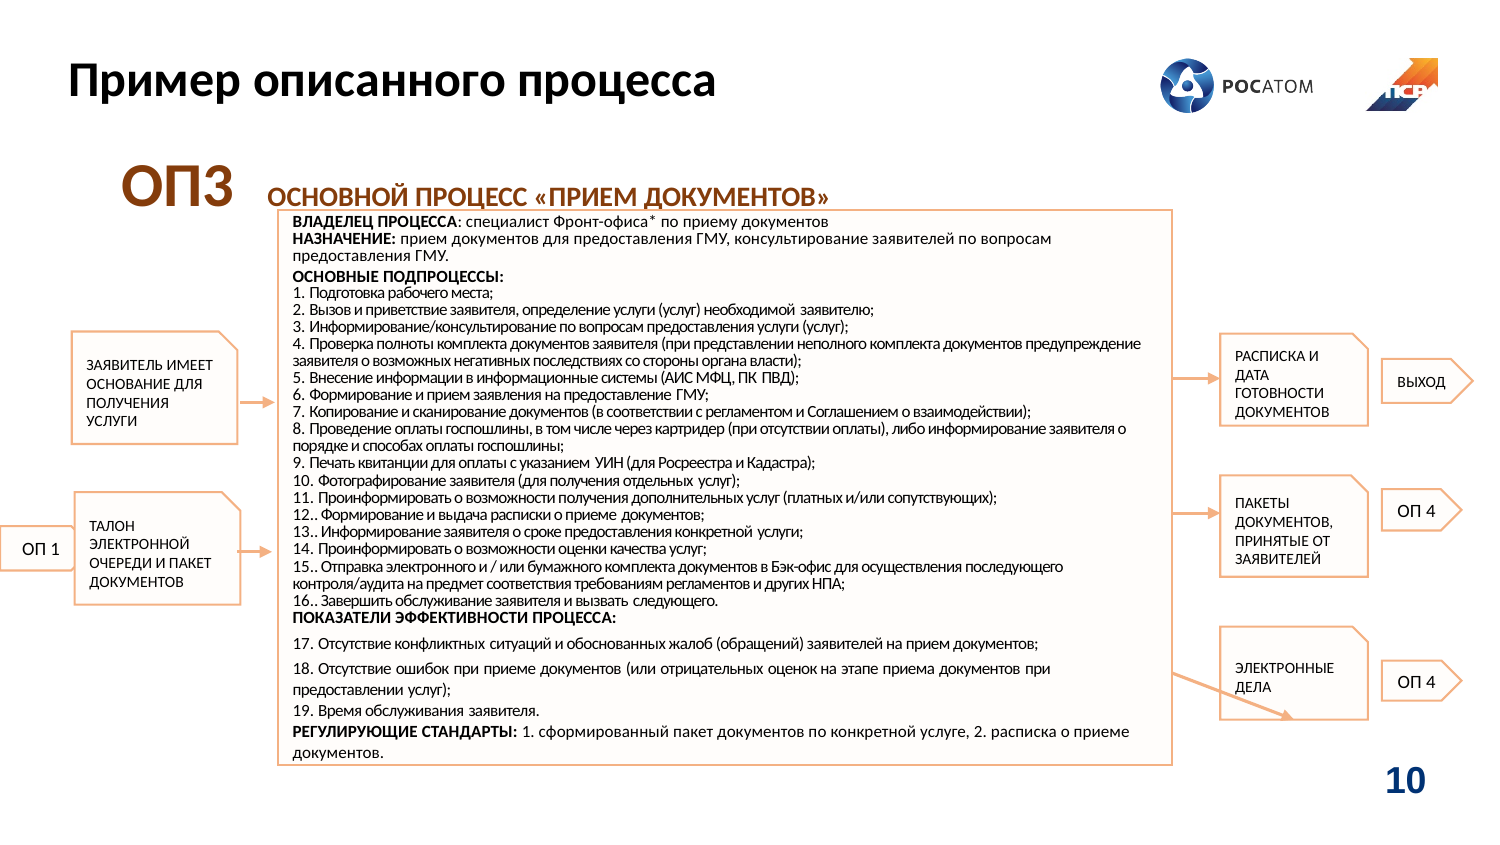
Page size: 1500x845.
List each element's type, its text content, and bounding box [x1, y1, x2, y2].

text_box ЭЛЕКТРОННЫЕ ДЕЛА [1219, 625, 1369, 721]
text_box ОП 4 [1380, 659, 1463, 702]
text_box ВЫХОД [1380, 357, 1475, 404]
text_box ВЛАДЕЛЕЦ ПРОЦЕССА: специалист Фронт-офиса* по приему документов НАЗНАЧЕНИЕ: прием документов для предоставления ГМУ, консультирование заявителей по вопросам предоставления ГМУ. ОСНОВНЫЕ ПОДПРОЦЕССЫ: Подготовка рабочего места; Вызов и приветствие заявителя, определение услуги (услуг) необходимой заявителю; Информирование/консультирование по вопросам предоставления услуги (услуг); Проверка полноты комплекта документов заявителя (при представлении неполного комплекта документов предупреждение заявителя о возможных негативных последствиях со стороны органа власти); Внесение информации в информационные системы (АИС МФЦ, ПК ПВД); Формирование и прием заявления на предоставление ГМУ; Копирование и сканирование документов (в соответствии с регламентом и Соглашением о взаимодействии); Проведение оплаты госпошлины, в том числе через картридер (при отсутствии оплаты), либо информирование заявителя о порядке и способах оплаты госпошлины; Печать квитанции для оплаты с указанием УИН (для Росреестра и Кадастра); Фотографирование заявителя (для получения отдельных услуг); Проинформировать о возможности получения дополнительных услуг (платных и/или сопутствующих); . Формирование и выдача расписки о приеме документов; . Информирование заявителя о сроке предоставления конкретной услуги; Проинформировать о возможности оценки качества услуг; . Отправка электронного и / или бумажного комплекта документов в Бэк-офис для осуществления последующего контроля/аудита на предмет соответствия требованиям регламентов и других НПА; . Завершить обслуживание заявителя и вызвать следующего. ПОКАЗАТЕЛИ ЭФФЕКТИВНОСТИ ПРОЦЕССА: Отсутствие конфликтных ситуаций и обоснованных жалоб (обращений) заявителей на прием документов; Отсутствие ошибок при приеме документов (или отрицательных оценок на этапе приема документов при предоставлении услуг); Время обслуживания заявителя. РЕГУЛИРУЮЩИЕ СТАНДАРТЫ: 1. сформированный пакет документов по конкретной услуге, 2. расписка о приеме документов. [277, 209, 1173, 766]
text_box Пример описанного процесса [53, 46, 1306, 127]
text_box РАСПИСКА И ДАТА ГОТОВНОСТИ ДОКУМЕНТОВ [1219, 332, 1369, 427]
picture [1365, 58, 1438, 113]
text_box ОП3 ОСНОВНОЙ ПРОЦЕСС «ПРИЕМ ДОКУМЕНТОВ» [106, 136, 1357, 227]
text_box ПАКЕТЫ ДОКУМЕНТОВ, ПРИНЯТЫЕ ОТ ЗАЯВИТЕЛЕЙ [1219, 474, 1369, 578]
text_box ЗАЯВИТЕЛЬ ИМЕЕТ ОСНОВАНИЕ ДЛЯ ПОЛУЧЕНИЯ УСЛУГИ [70, 330, 239, 446]
text_box ОП 4 [1380, 488, 1463, 532]
text_box ОП 1 [0, 525, 73, 572]
text_box ТАЛОН ЭЛЕКТРОННОЙ ОЧЕРЕДИ И ПАКЕТ ДОКУМЕНТОВ [73, 491, 242, 606]
picture [1306, 58, 1313, 113]
